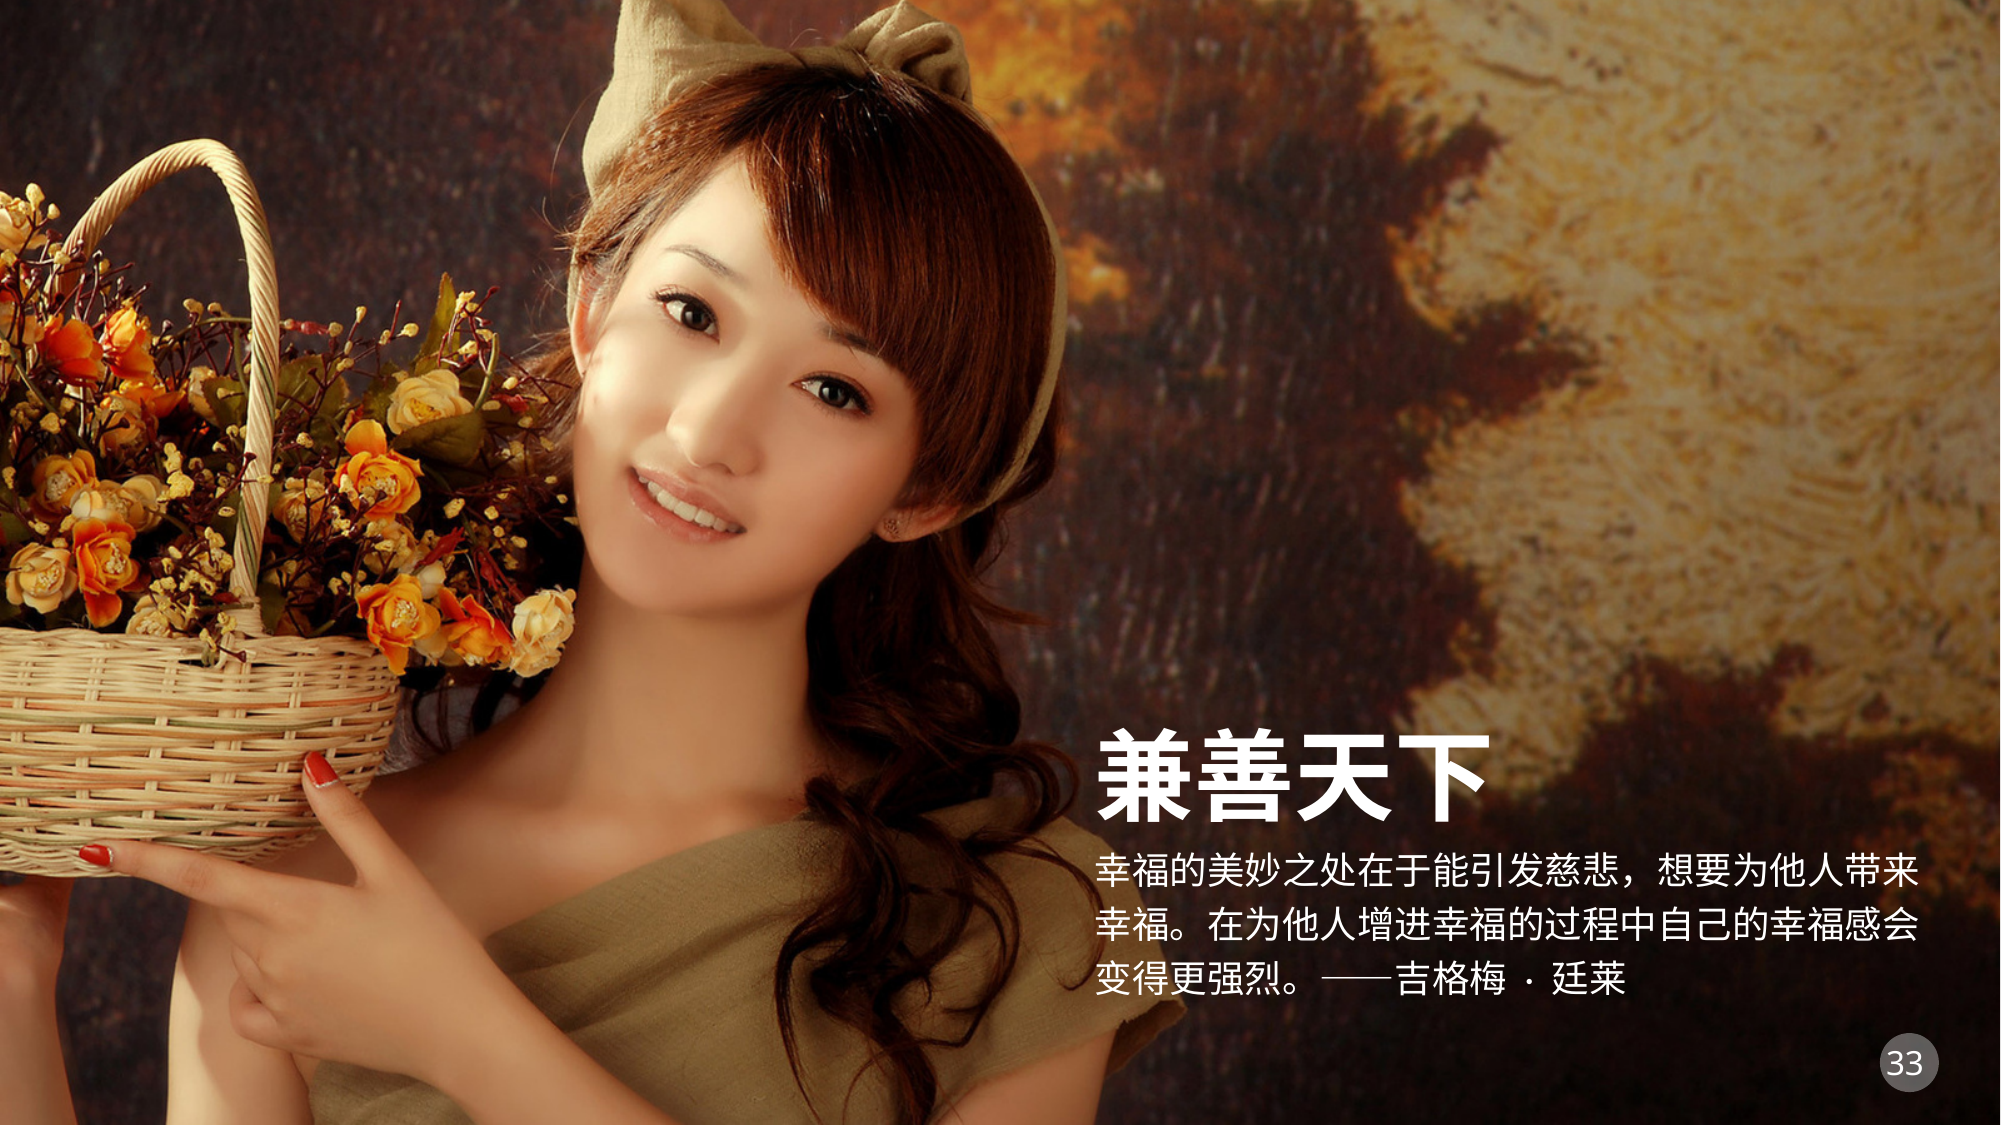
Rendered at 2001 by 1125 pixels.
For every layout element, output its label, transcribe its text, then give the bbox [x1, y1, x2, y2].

picture [0, 0, 2001, 1125]
text_box 幸福的美妙之处在于能引发慈悲，想要为他人带来幸福。在为他人增进幸福的过程中自己的幸福感会变得更强烈。——吉格梅 · 廷莱 [1079, 830, 1943, 1008]
text_box 兼善天下 [1079, 682, 1943, 830]
